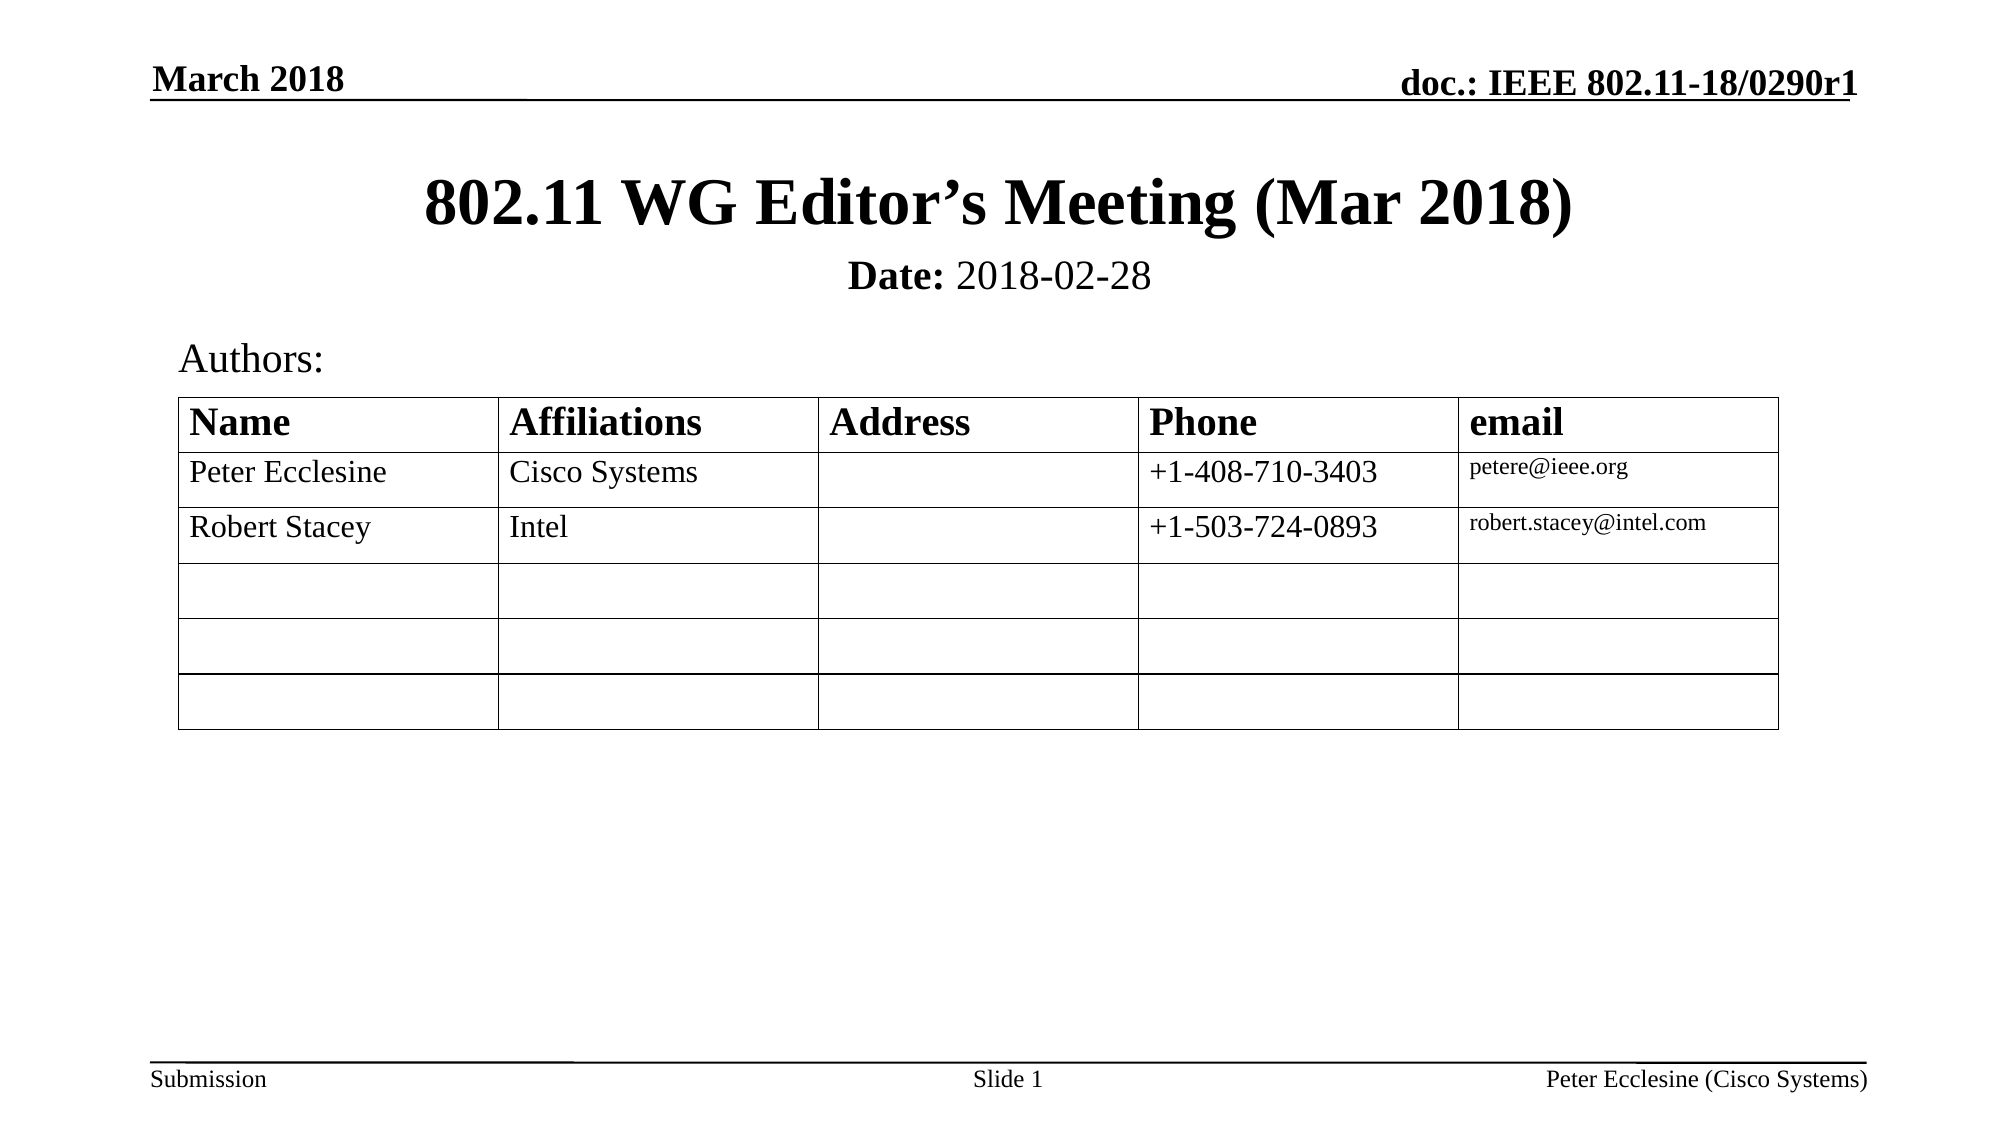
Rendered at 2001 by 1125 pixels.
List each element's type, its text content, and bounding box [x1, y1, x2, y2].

footer Peter Ecclesine (Cisco Systems) [1171, 1061, 1869, 1093]
subtitle Date: 2018-02-28 [299, 239, 1701, 319]
slide_number Slide 1 [950, 1061, 1067, 1123]
text_box Authors: [162, 323, 401, 387]
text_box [163, 396, 1825, 801]
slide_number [152, 54, 563, 100]
title 802.11 WG Editor’s Meeting (Mar 2018) [149, 76, 1851, 319]
